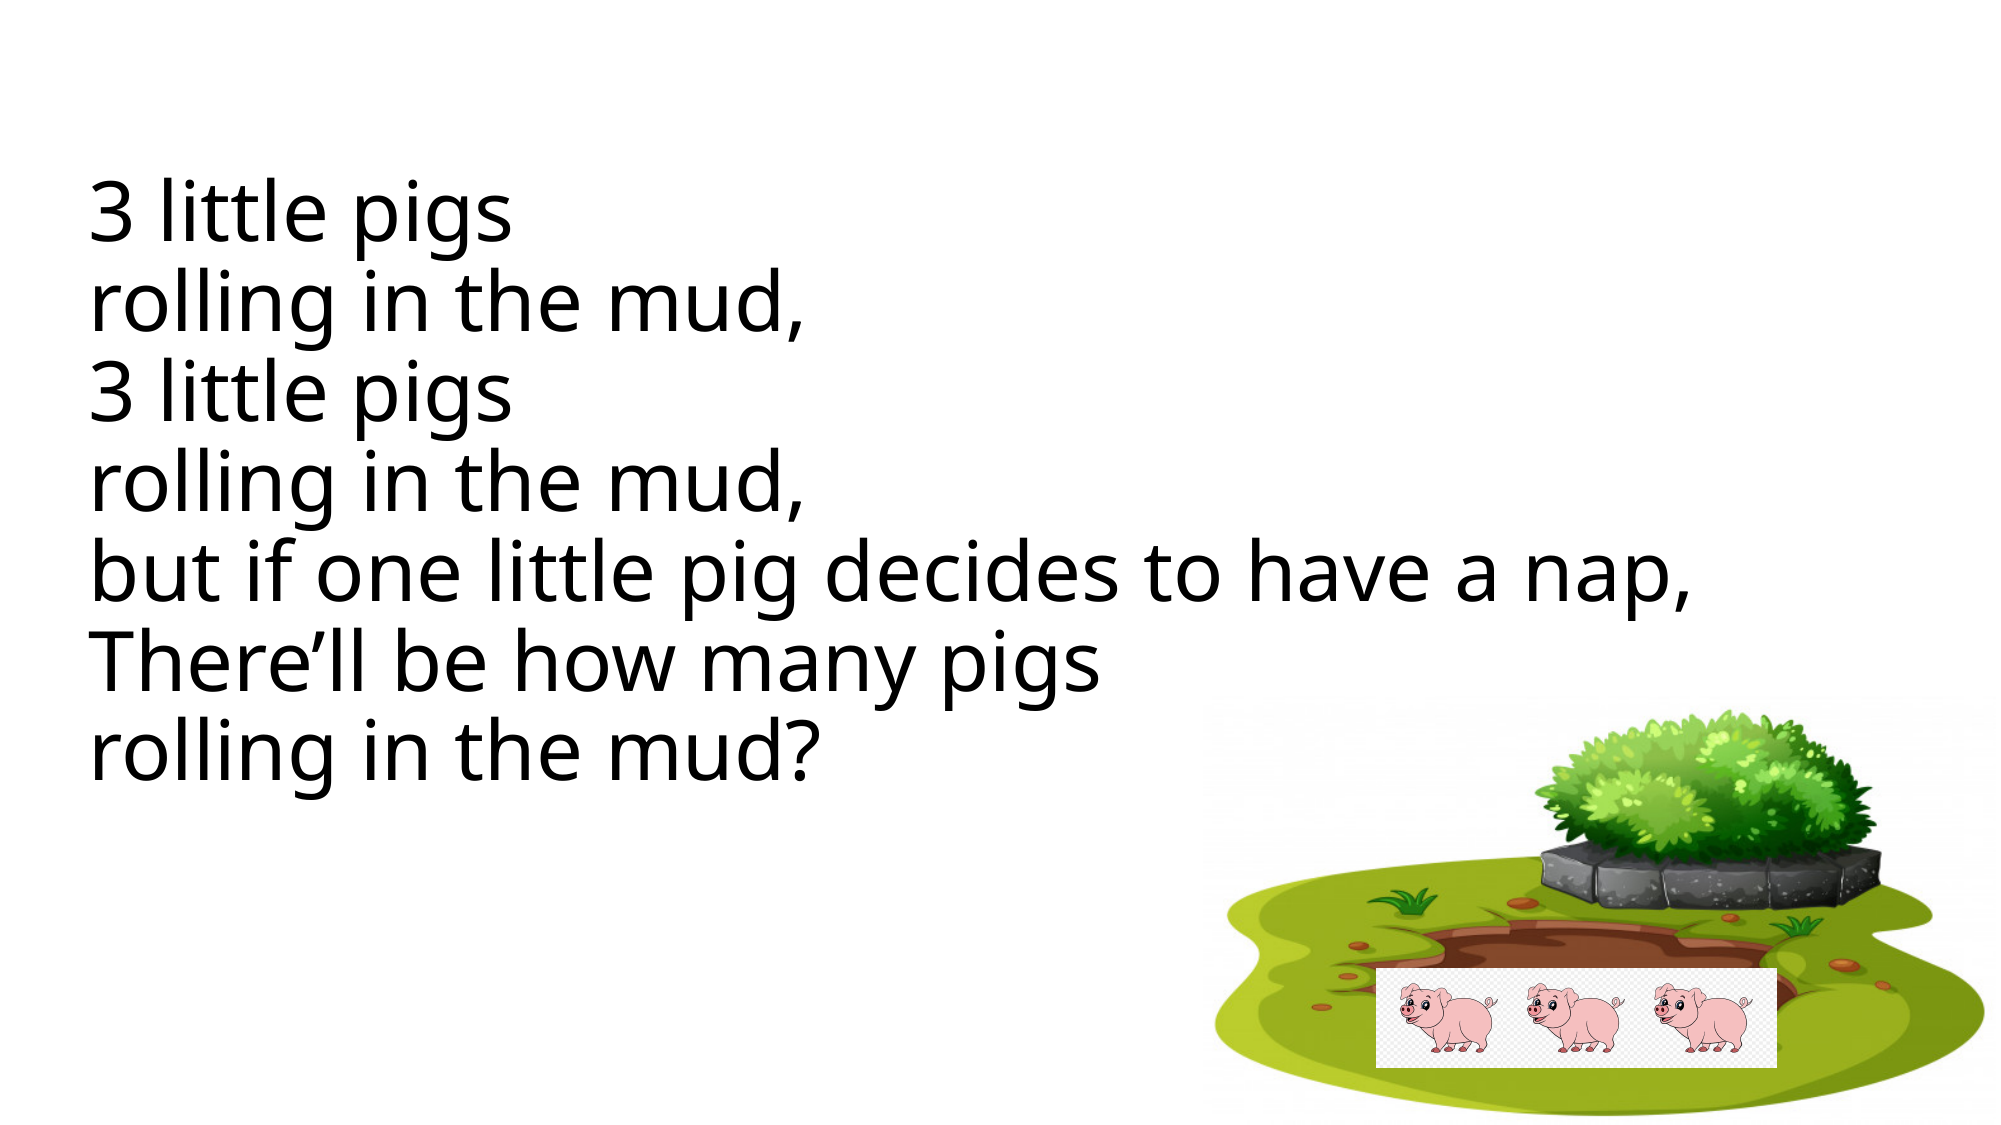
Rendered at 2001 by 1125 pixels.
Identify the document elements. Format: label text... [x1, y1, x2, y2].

title 3 little pigs rolling in the mud, 3 little pigs rolling in the mud, but if one little pig decides to have a nap, There’ll be how many pigs rolling in the mud? [73, 0, 1799, 969]
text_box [1376, 968, 1777, 1068]
picture [1203, 696, 1996, 1125]
